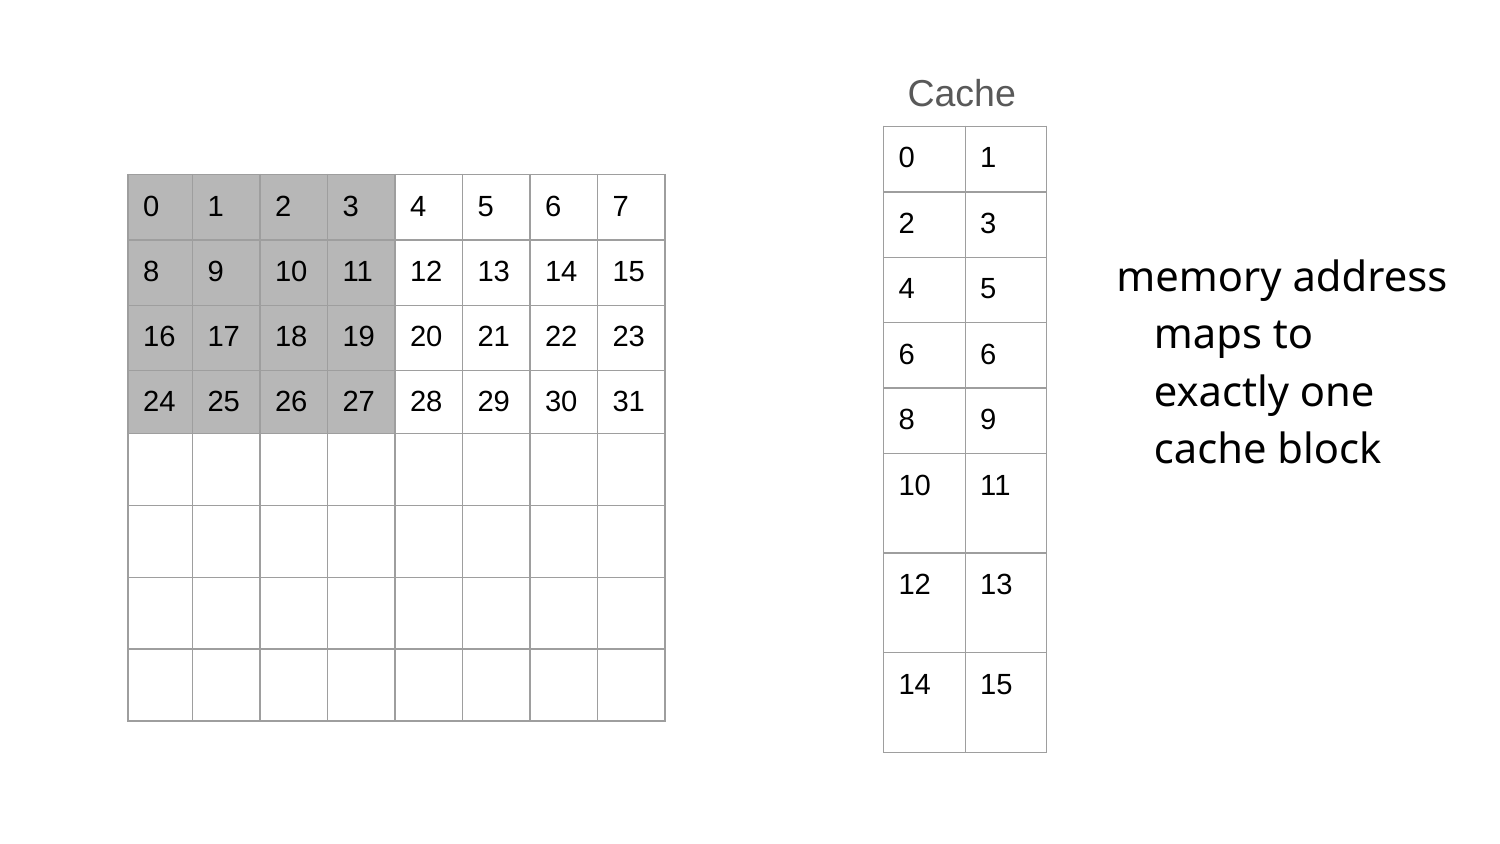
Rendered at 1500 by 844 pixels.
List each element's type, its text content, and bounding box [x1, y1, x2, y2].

table_cell [463, 650, 529, 720]
table_cell 30 [531, 371, 597, 433]
table_cell 31 [598, 371, 664, 433]
table_cell [396, 578, 462, 648]
table_cell 9 [193, 241, 259, 305]
table_cell 11 [328, 241, 394, 305]
table_cell 9 [966, 389, 1046, 453]
table_cell 29 [463, 371, 529, 433]
table_cell 6 [966, 323, 1046, 387]
table_cell [463, 578, 529, 648]
text_box Cache [892, 53, 1038, 120]
table_cell 3 [966, 193, 1046, 257]
table_cell [328, 650, 394, 720]
table_header 7 [598, 175, 664, 239]
table_cell 4 [884, 258, 965, 322]
table_header 6 [531, 175, 597, 239]
table_cell [463, 506, 529, 577]
table_cell 24 [129, 371, 192, 433]
table_header 1 [966, 127, 1046, 191]
table_cell [598, 650, 664, 720]
table_cell [261, 650, 327, 720]
table_cell [328, 434, 394, 505]
table_cell [261, 434, 327, 505]
table_cell 26 [261, 371, 327, 433]
table_cell [193, 650, 259, 720]
table_cell 2 [884, 193, 965, 257]
table_cell 28 [396, 371, 462, 433]
table_cell 16 [129, 306, 192, 370]
table_cell [531, 578, 597, 648]
table_cell 23 [598, 306, 664, 370]
table_cell 14 [884, 653, 965, 752]
table_header 2 [261, 175, 327, 239]
table_header 0 [129, 175, 192, 239]
table_cell [129, 506, 192, 577]
table_cell [328, 578, 394, 648]
table_header 5 [463, 175, 529, 239]
table_cell [396, 506, 462, 577]
table_cell 10 [261, 241, 327, 305]
table_cell [261, 578, 327, 648]
table_cell [531, 506, 597, 577]
table_cell 20 [396, 306, 462, 370]
table_header 0 [884, 127, 965, 191]
table_cell 13 [463, 241, 529, 305]
table_cell 12 [884, 554, 965, 652]
table_cell [193, 434, 259, 505]
table_cell [328, 506, 394, 577]
table_cell [193, 578, 259, 648]
table_cell [129, 434, 192, 505]
table_cell 13 [966, 554, 1046, 652]
table_cell 21 [463, 306, 529, 370]
table_cell [531, 650, 597, 720]
table_cell 25 [193, 371, 259, 433]
table_cell 14 [531, 241, 597, 305]
table_cell [129, 650, 192, 720]
table_cell [261, 506, 327, 577]
table_cell 19 [328, 306, 394, 370]
table_cell 12 [396, 241, 462, 305]
table_header 3 [328, 175, 394, 239]
table_header 4 [396, 175, 462, 239]
table_cell 27 [328, 371, 394, 433]
table_cell 18 [261, 306, 327, 370]
table_cell 10 [884, 454, 965, 552]
table_cell [193, 506, 259, 577]
table_cell 8 [884, 389, 965, 453]
table_cell 17 [193, 306, 259, 370]
table_cell 15 [966, 653, 1046, 752]
table_cell [531, 434, 597, 505]
table_cell [598, 434, 664, 505]
text_box memory address maps to exactly one cache block [1063, 227, 1465, 583]
table_cell [598, 578, 664, 648]
table_cell 15 [598, 241, 664, 305]
table_cell 22 [531, 306, 597, 370]
table_cell 5 [966, 258, 1046, 322]
table_cell 11 [966, 454, 1046, 552]
table_cell 6 [884, 323, 965, 387]
table_cell [598, 506, 664, 577]
table_cell [396, 650, 462, 720]
table_cell [463, 434, 529, 505]
table_cell 8 [129, 241, 192, 305]
table_cell [129, 578, 192, 648]
table_cell [396, 434, 462, 505]
table_header 1 [193, 175, 259, 239]
